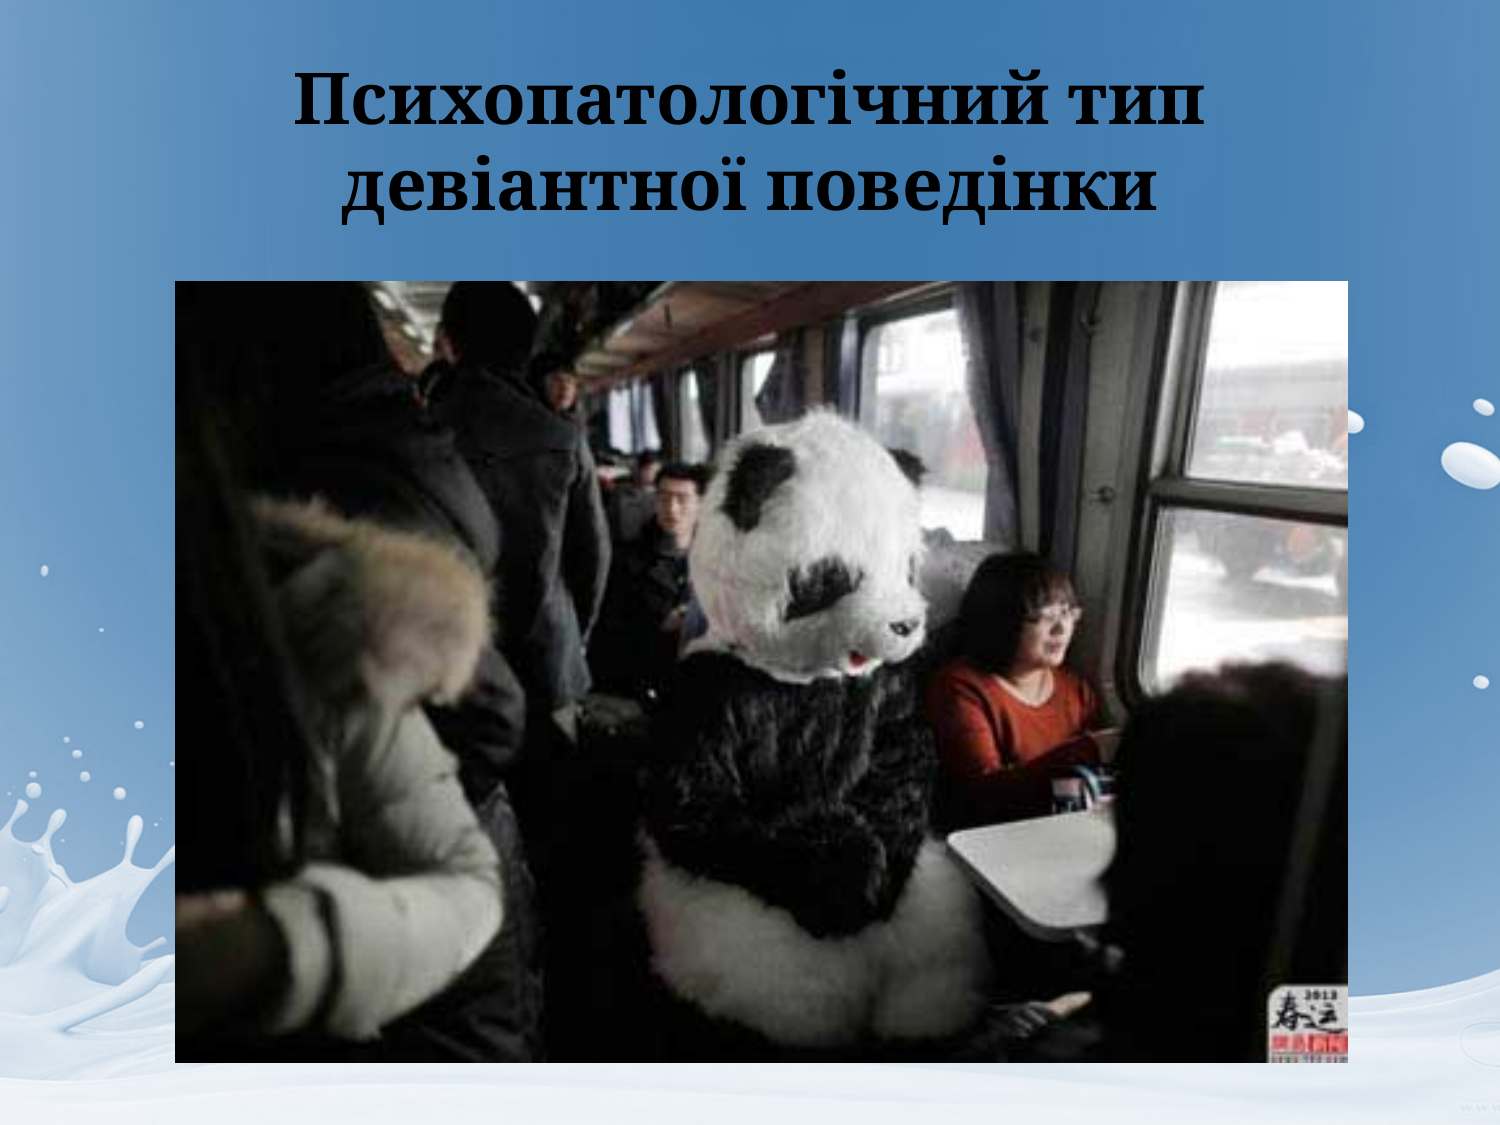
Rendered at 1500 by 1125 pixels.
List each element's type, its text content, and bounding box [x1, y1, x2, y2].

title Психопатологічний тип девіантної поведінки [75, 45, 1425, 233]
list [175, 280, 1348, 1063]
